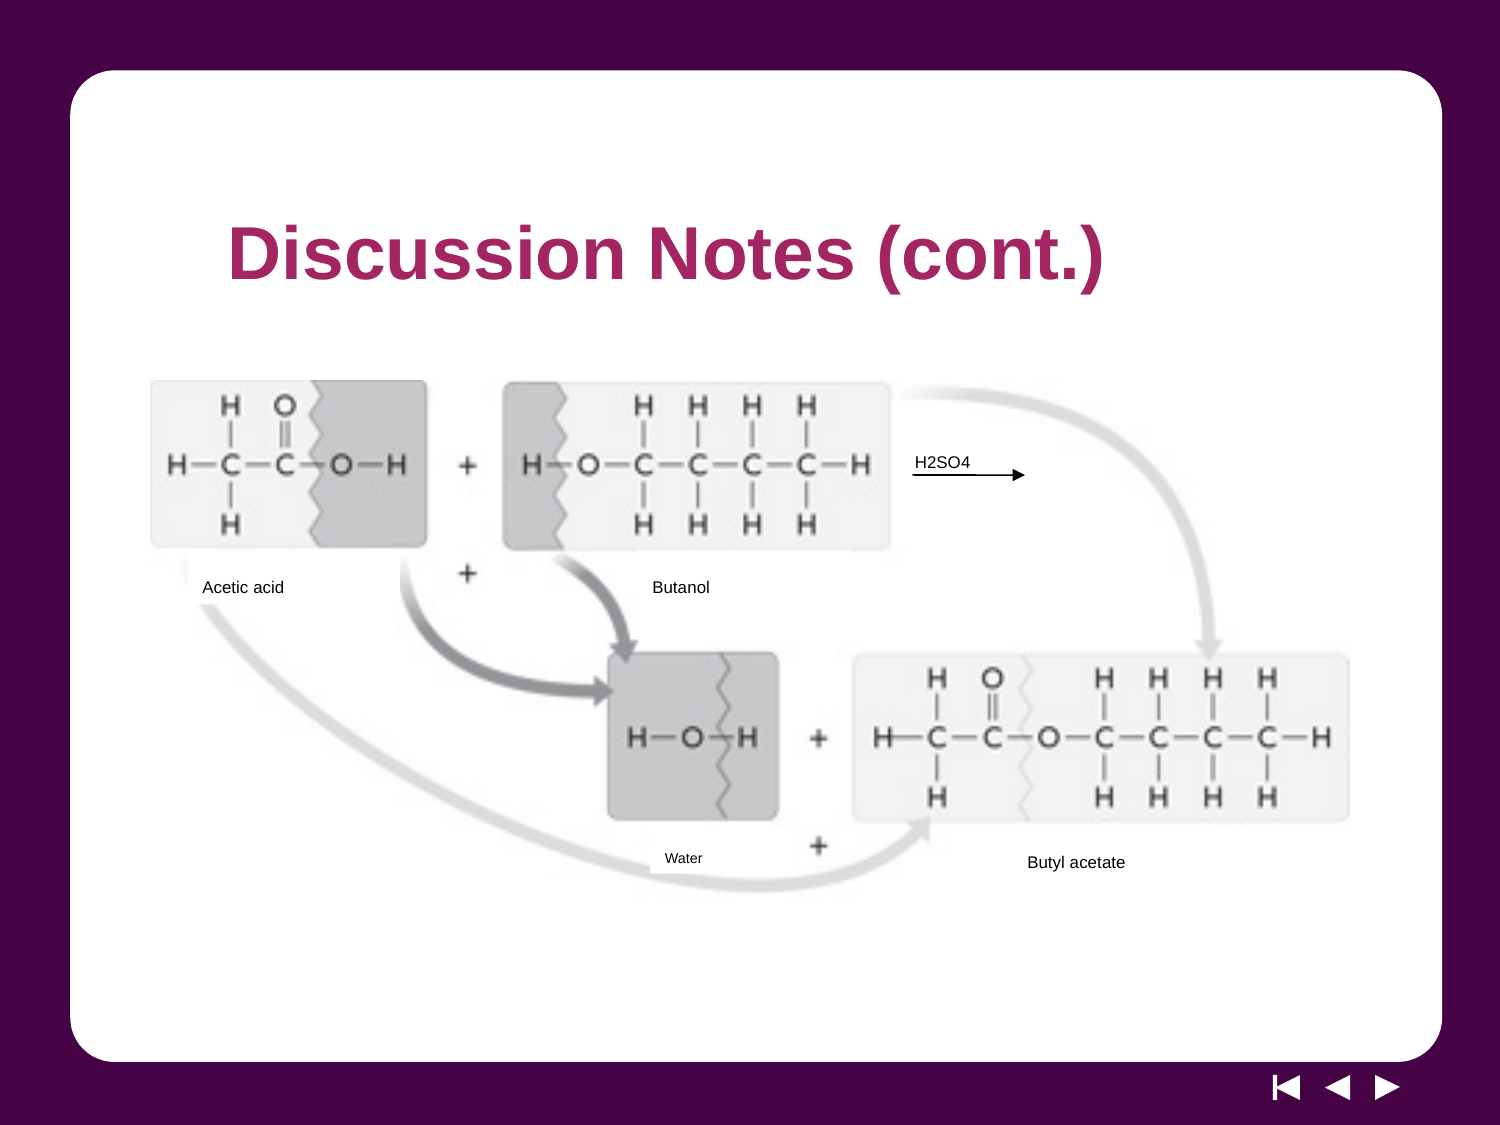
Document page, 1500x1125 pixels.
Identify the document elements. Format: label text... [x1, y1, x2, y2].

picture [149, 380, 1351, 1013]
title Discussion Notes (cont.) [212, 174, 1425, 325]
